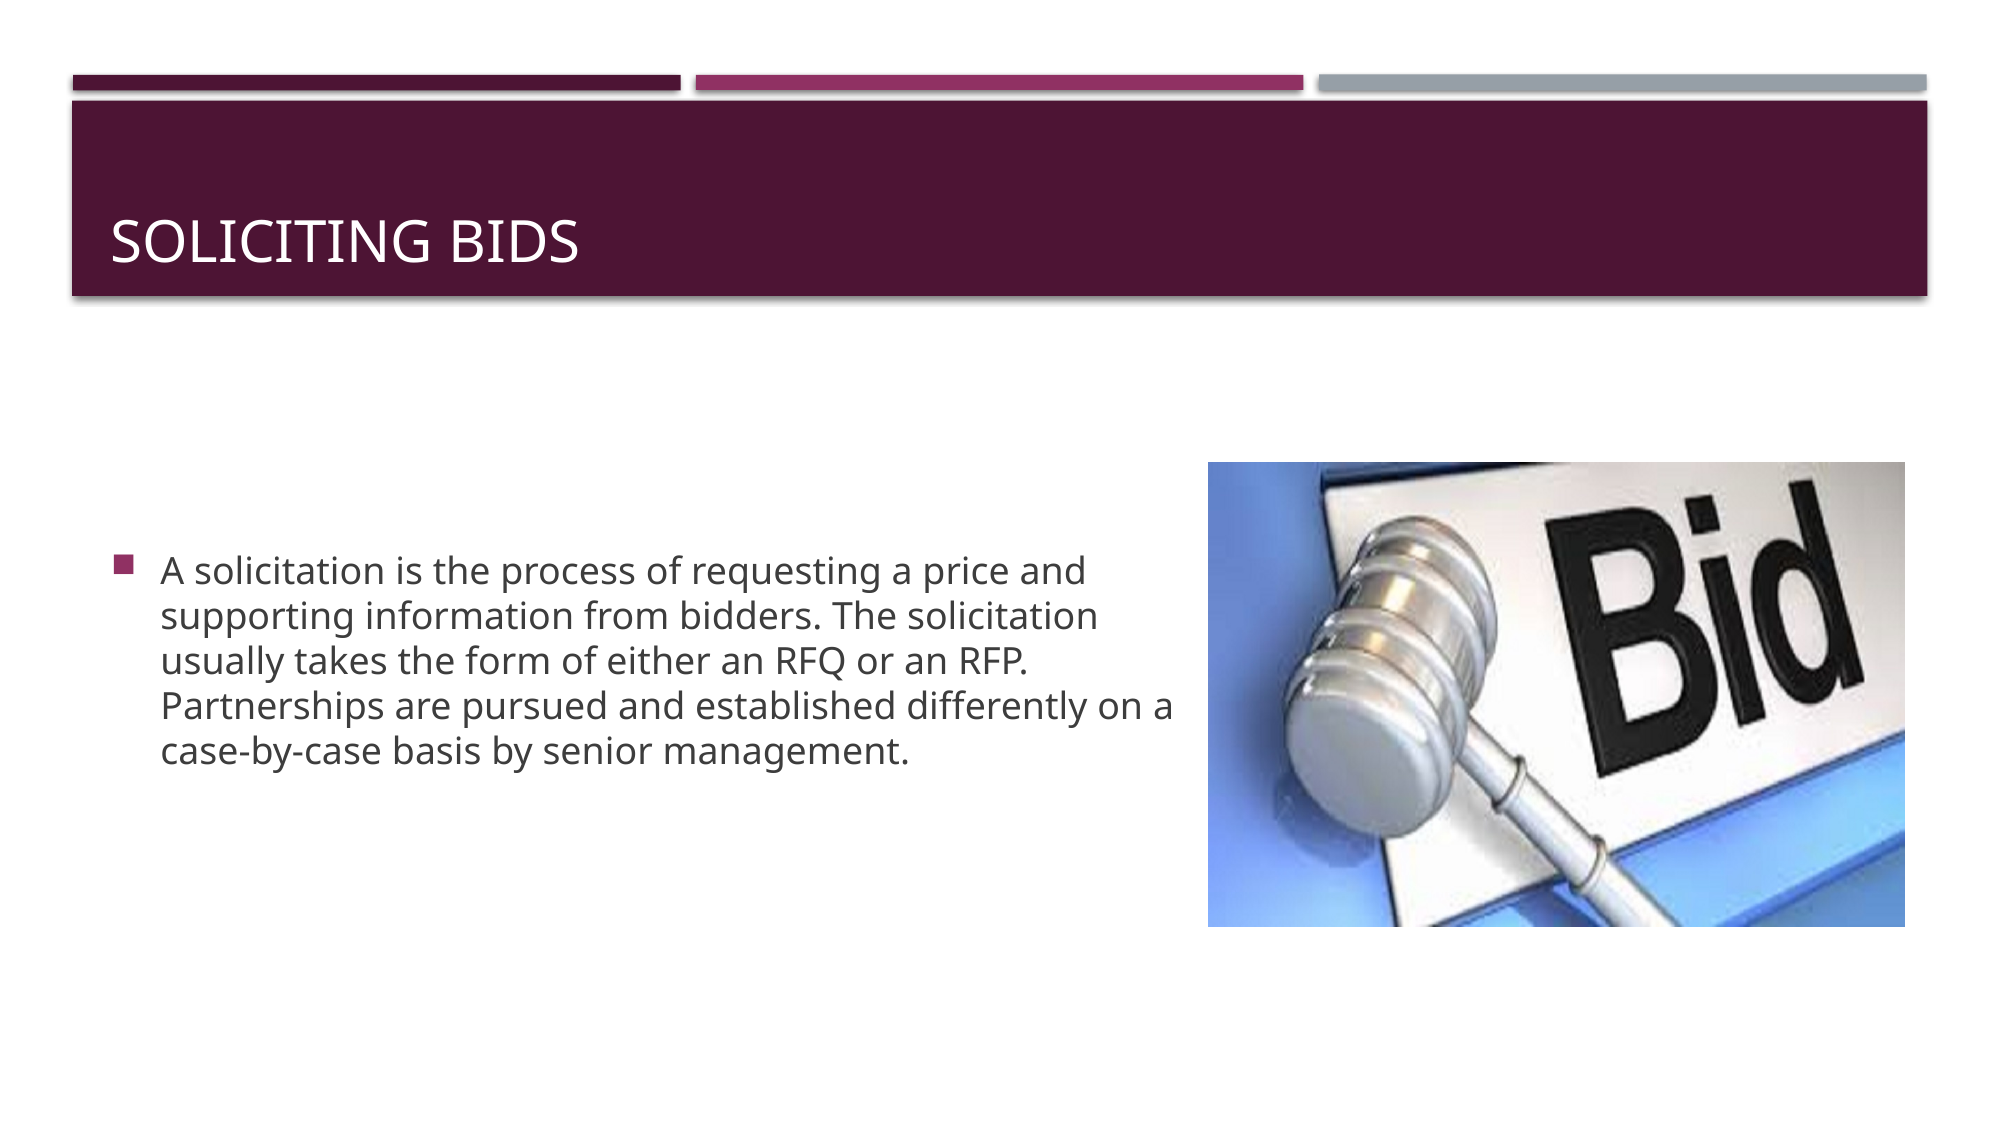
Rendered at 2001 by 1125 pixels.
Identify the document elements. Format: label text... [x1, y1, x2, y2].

picture [1208, 462, 1906, 928]
list A solicitation is the process of requesting a price and supporting information from bidders. The solicitation usually takes the form of either an RFQ or an RFP. Partnerships are pursued and established differently on a case-by-case basis by senior management. [95, 357, 1192, 962]
title Soliciting bids [95, 115, 1905, 282]
